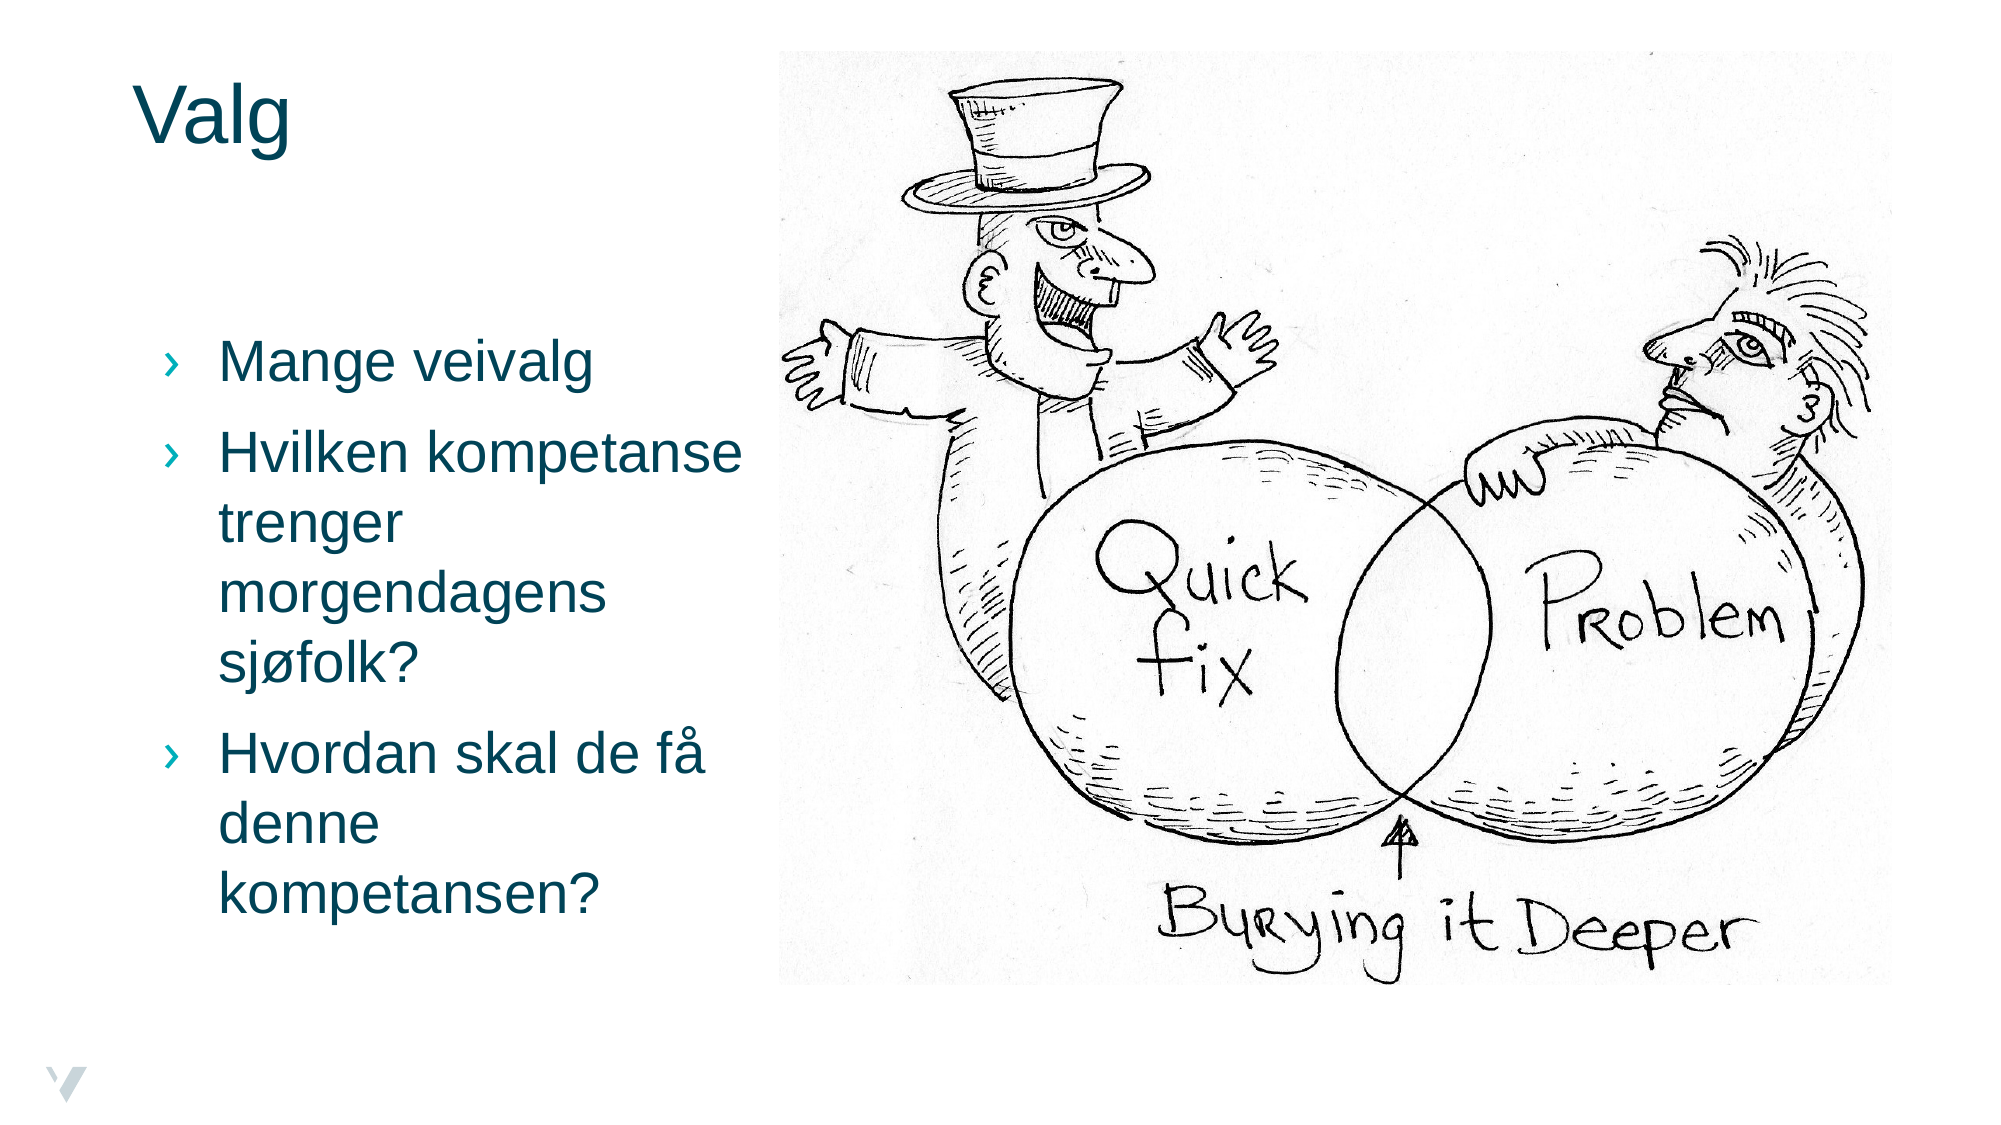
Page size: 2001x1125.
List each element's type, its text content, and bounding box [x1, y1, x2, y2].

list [779, 51, 1892, 986]
list Mange veivalg Hvilken kompetanse trenger morgendagens sjøfolk? Hvordan skal de få denne kompetansen? [132, 222, 780, 1053]
title Valg [132, 0, 1926, 222]
